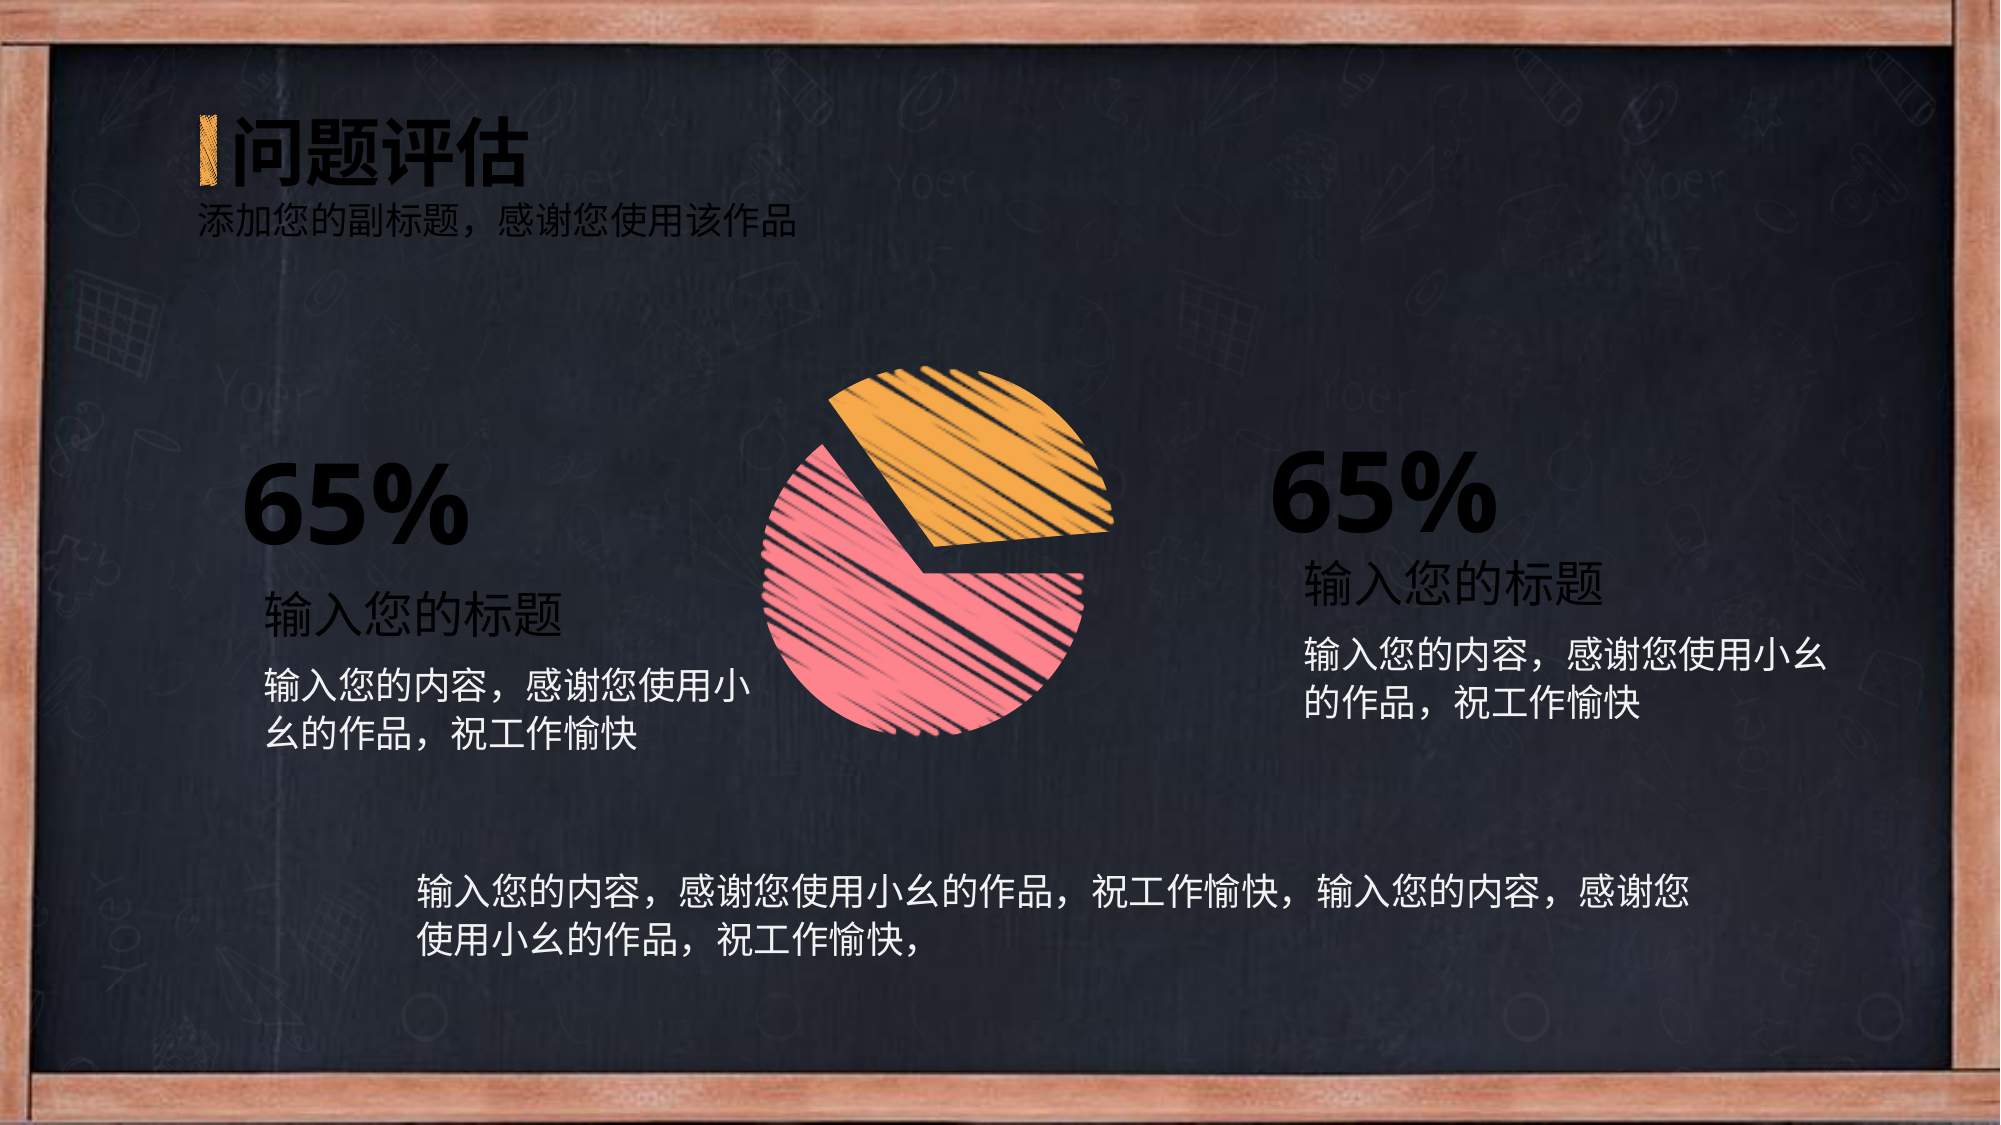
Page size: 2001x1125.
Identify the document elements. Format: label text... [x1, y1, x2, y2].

text_box 输入您的标题 [248, 573, 622, 651]
text_box 输入您的标题 [1289, 542, 1662, 620]
text_box 问题评估 [215, 97, 546, 189]
text_box [198, 113, 218, 186]
text_box [758, 442, 1089, 739]
text_box 65% [226, 424, 487, 575]
text_box 输入您的内容，感谢您使用小幺的作品，祝工作愉快，输入您的内容，感谢您使用小幺的作品，祝工作愉快， [401, 858, 1707, 1017]
text_box [826, 364, 1117, 548]
picture [0, 0, 2000, 1125]
text_box 输入您的内容，感谢您使用小幺的作品，祝工作愉快 [1289, 620, 1860, 732]
text_box 输入您的内容，感谢您使用小幺的作品，祝工作愉快 [248, 651, 797, 763]
text_box 65% [1255, 412, 1515, 563]
text_box 添加您的副标题，感谢您使用该作品 [182, 189, 813, 250]
